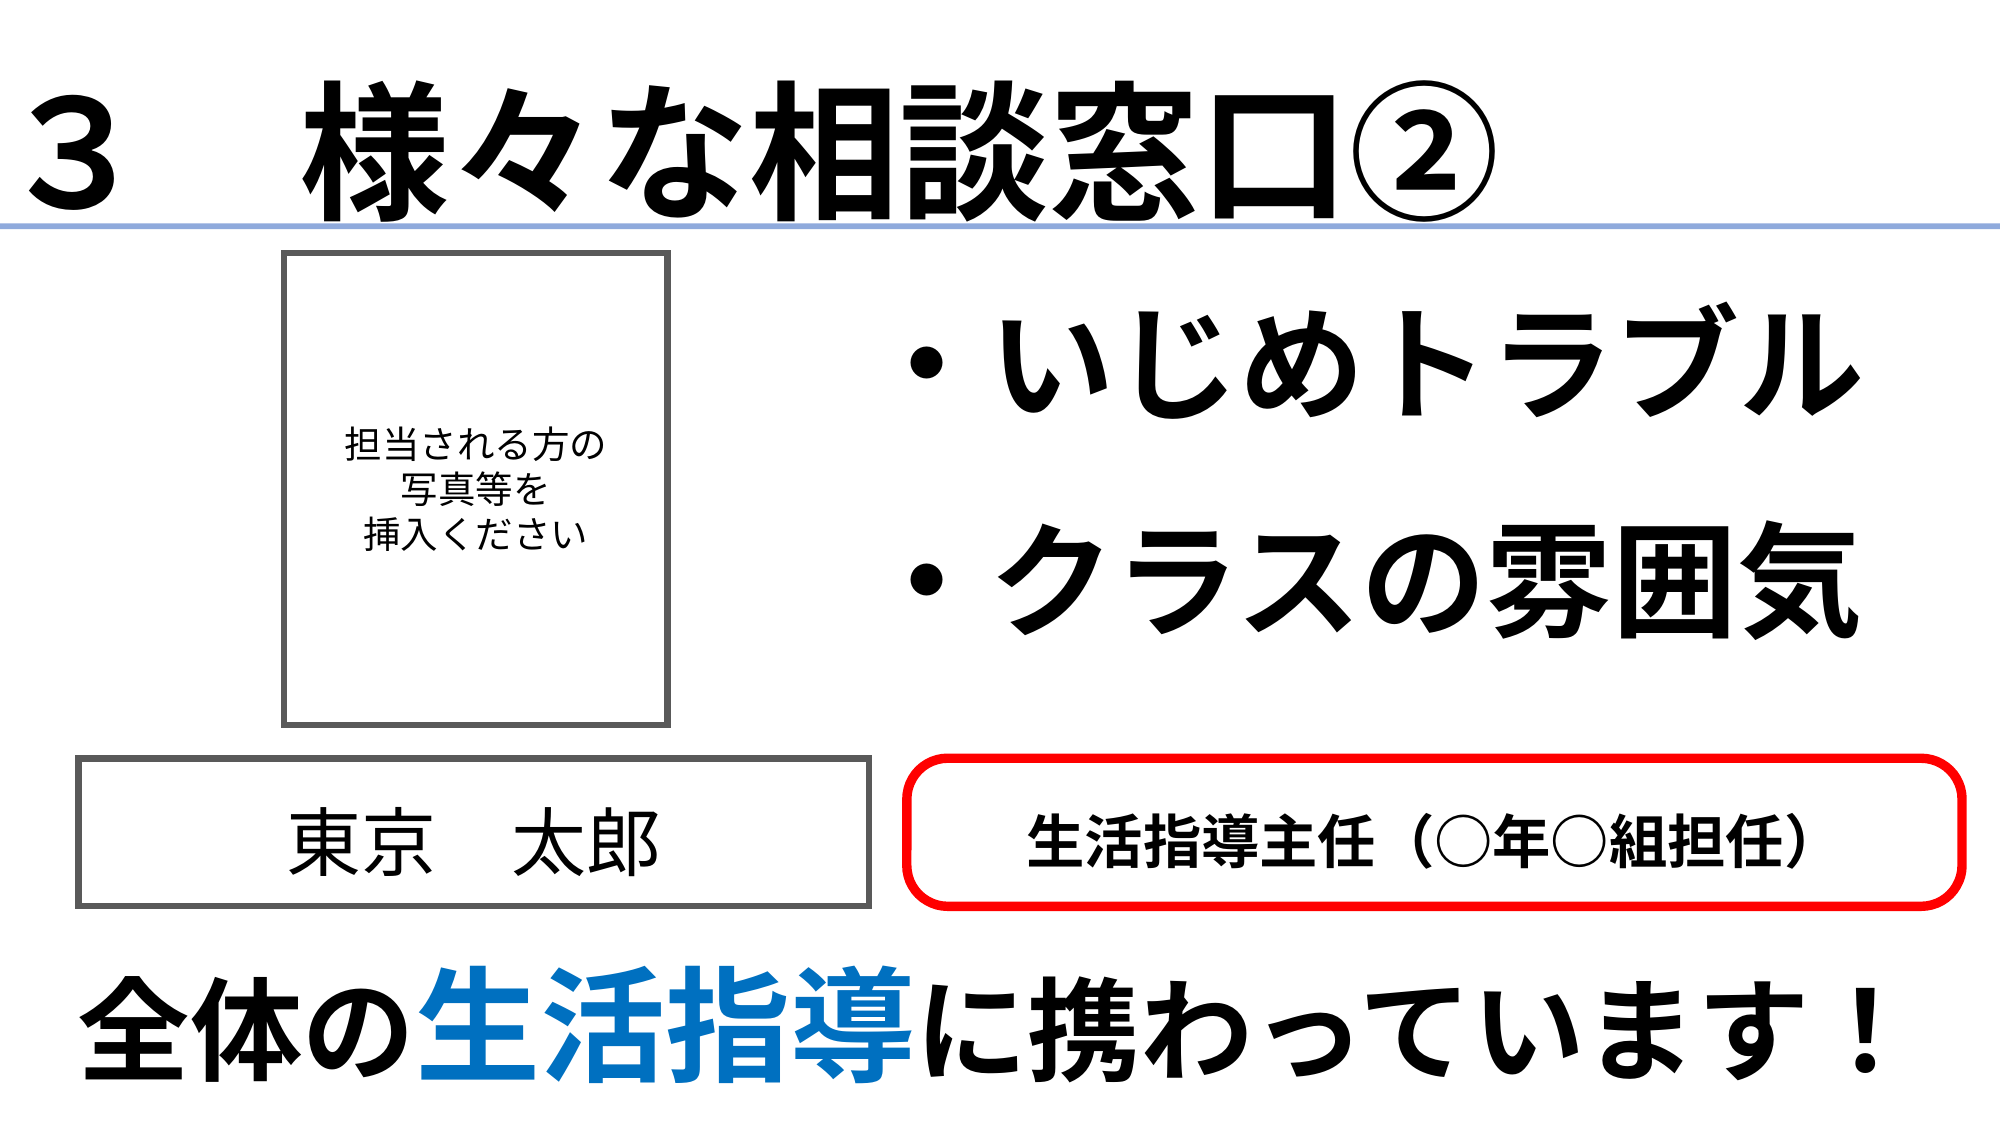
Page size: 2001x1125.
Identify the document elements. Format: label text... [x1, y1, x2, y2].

text_box 全体の生活指導に携わっています！ [0, 880, 2000, 1107]
text_box ・いじめトラブル ・クラスの雰囲気 [849, 243, 1925, 713]
title ３ 様々な相談窓口② [0, 29, 1830, 290]
text_box 担当される方の 写真等を 挿入ください [283, 290, 669, 726]
text_box 東京 太郎 [77, 758, 870, 880]
text_box 生活指導主任（○年○組担任） [905, 757, 1964, 880]
text_box [1830, 222, 2000, 230]
